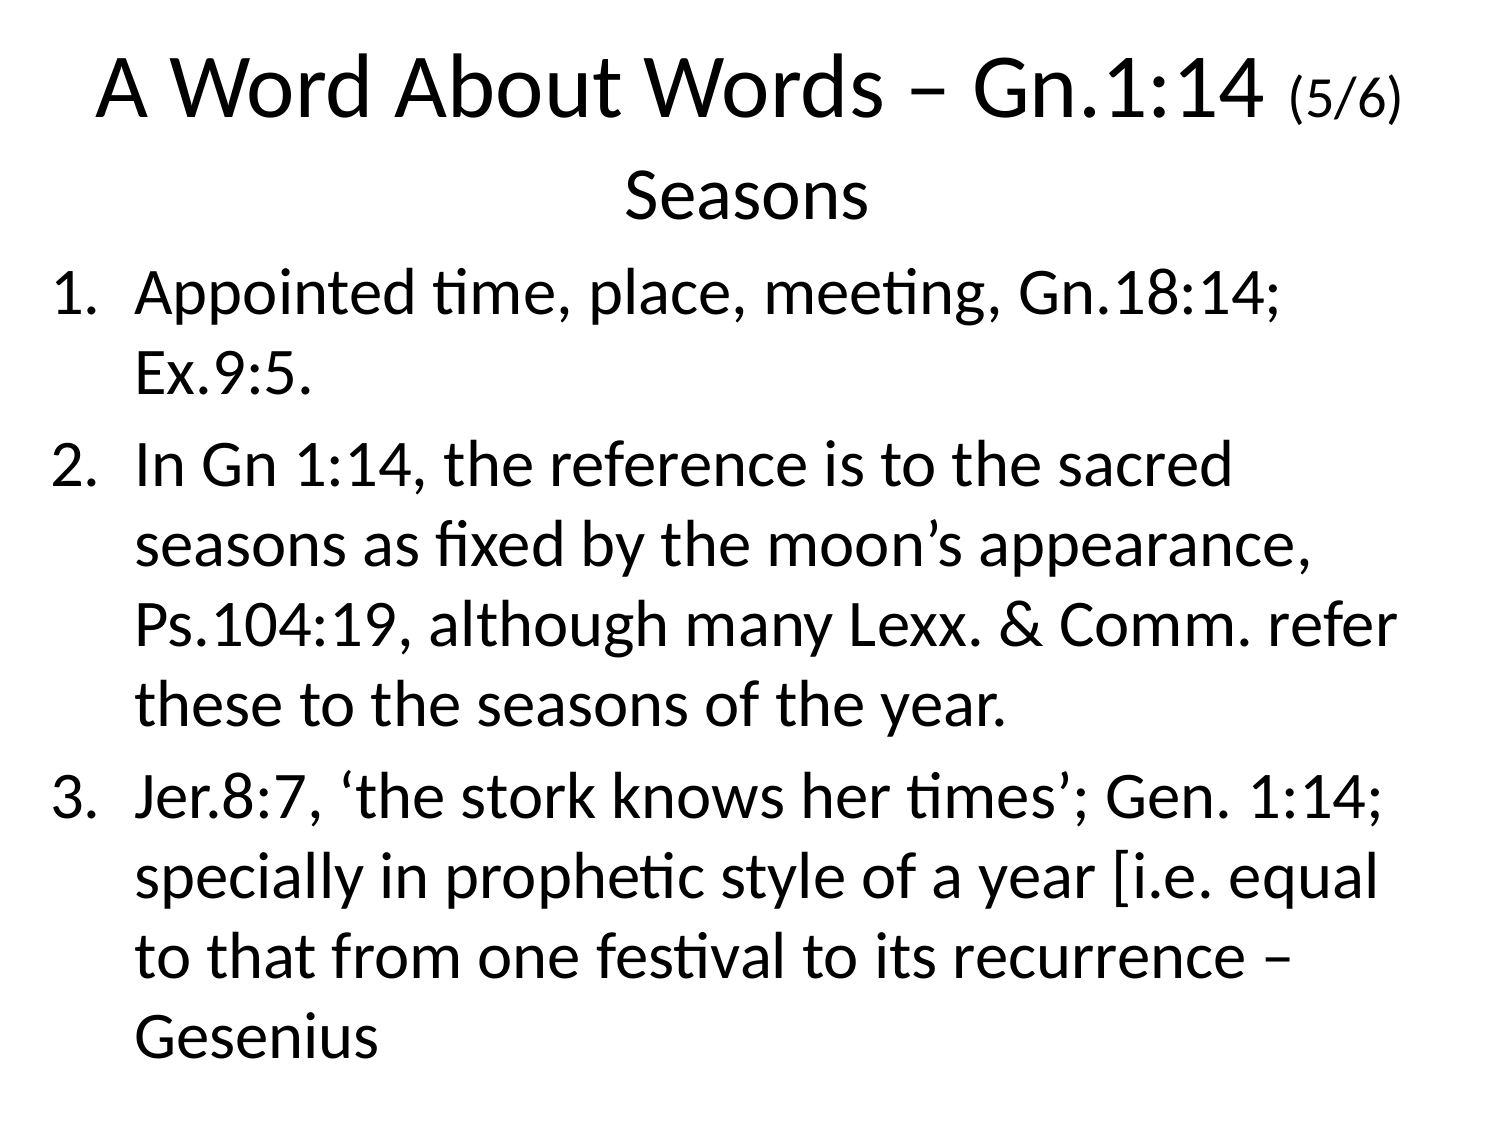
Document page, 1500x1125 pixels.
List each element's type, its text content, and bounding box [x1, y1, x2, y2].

list Seasons Appointed time, place, meeting, Gn.18:14; Ex.9:5. In Gn 1:14, the reference is to the sacred seasons as fixed by the moon’s appearance, Ps.104:19, although many Lexx. & Comm. refer these to the seasons of the year. Jer.8:7, ‘the stork knows her times’; Gen. 1:14; specially in prophetic style of a year [i.e. equal to that from one festival to its recurrence – Gesenius [35, 137, 1461, 1075]
title A Word About Words – Gn.1:14 (5/6) [75, 24, 1425, 137]
